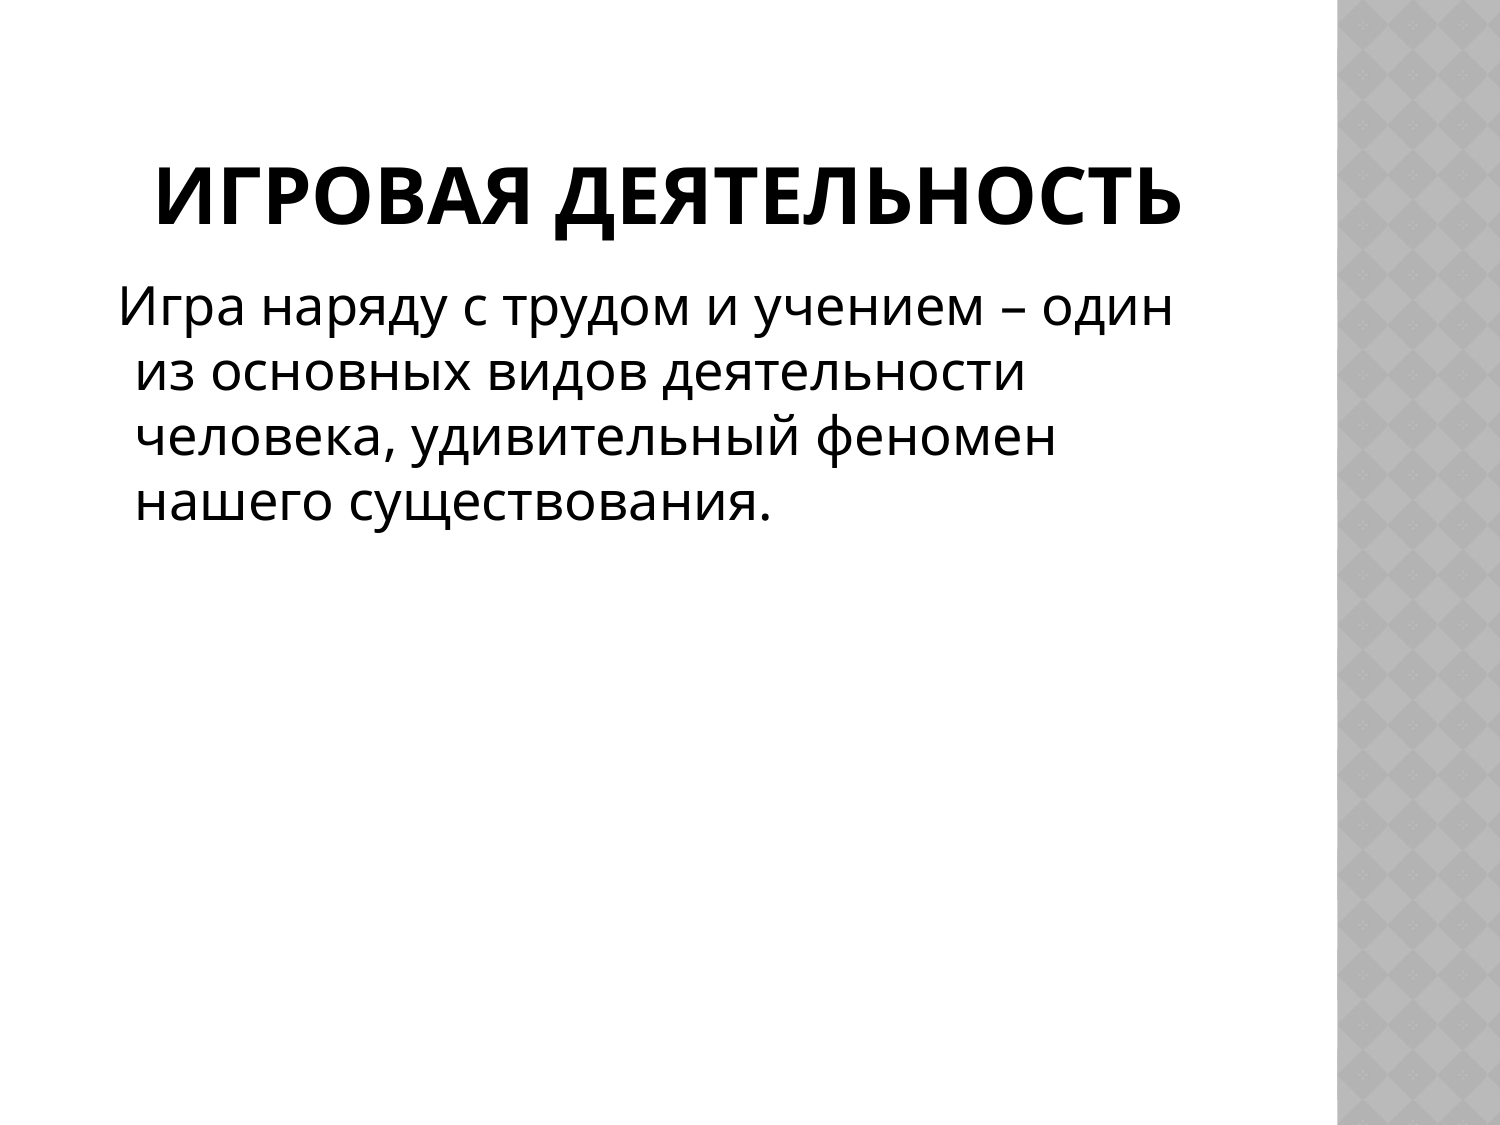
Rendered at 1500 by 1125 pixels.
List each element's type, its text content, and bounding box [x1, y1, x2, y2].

list Игра наряду с трудом и учением – один из основных видов деятельности человека, удивительный феномен нашего существования. [75, 264, 1263, 1059]
title Игровая деятельность [75, 52, 1263, 240]
